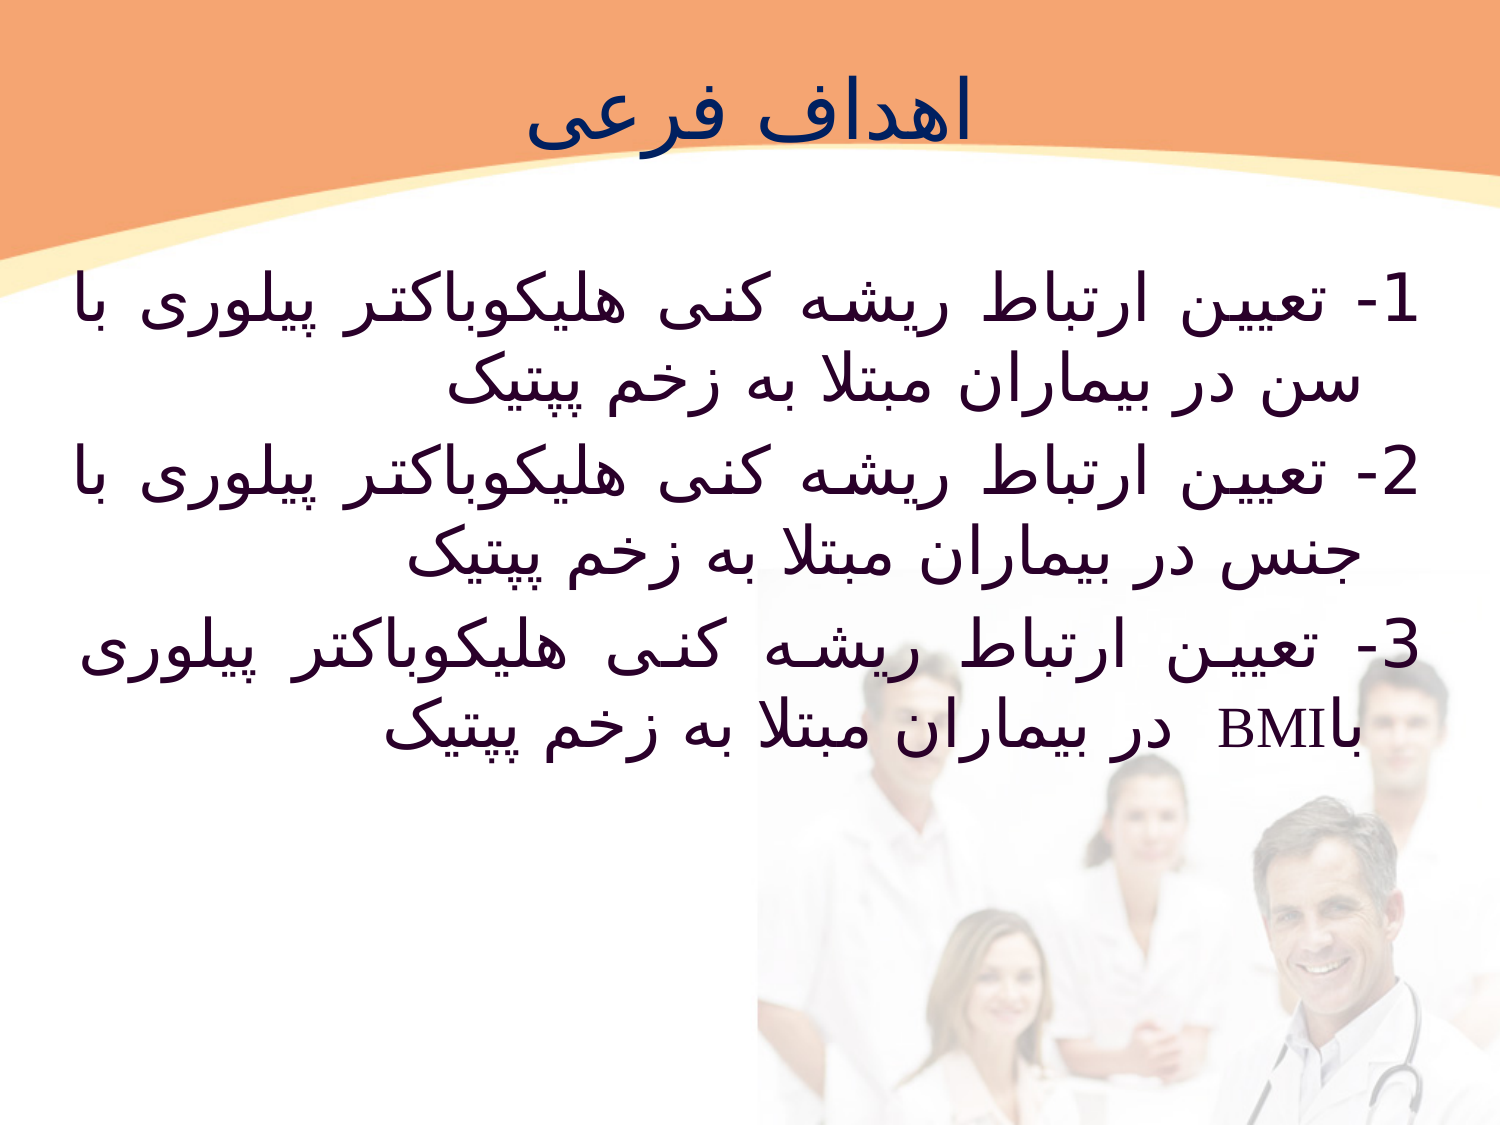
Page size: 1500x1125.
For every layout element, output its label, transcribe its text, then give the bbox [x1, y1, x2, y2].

picture [0, 0, 1500, 1125]
title اهداف فرعی [74, 37, 1426, 176]
list 1- تعیین ارتباط ریشه کنی هلیکوباکتر پیلوری با سن در بیماران مبتلا به زخم پپتیک 2- تعیین ارتباط ریشه کنی هلیکوباکتر پیلوری با جنس در بیماران مبتلا به زخم پپتیک 3- تعیین ارتباط ریشه کنی هلیکوباکتر پیلوری باBMI در بیماران مبتلا به زخم پپتیک [49, 246, 1438, 1063]
